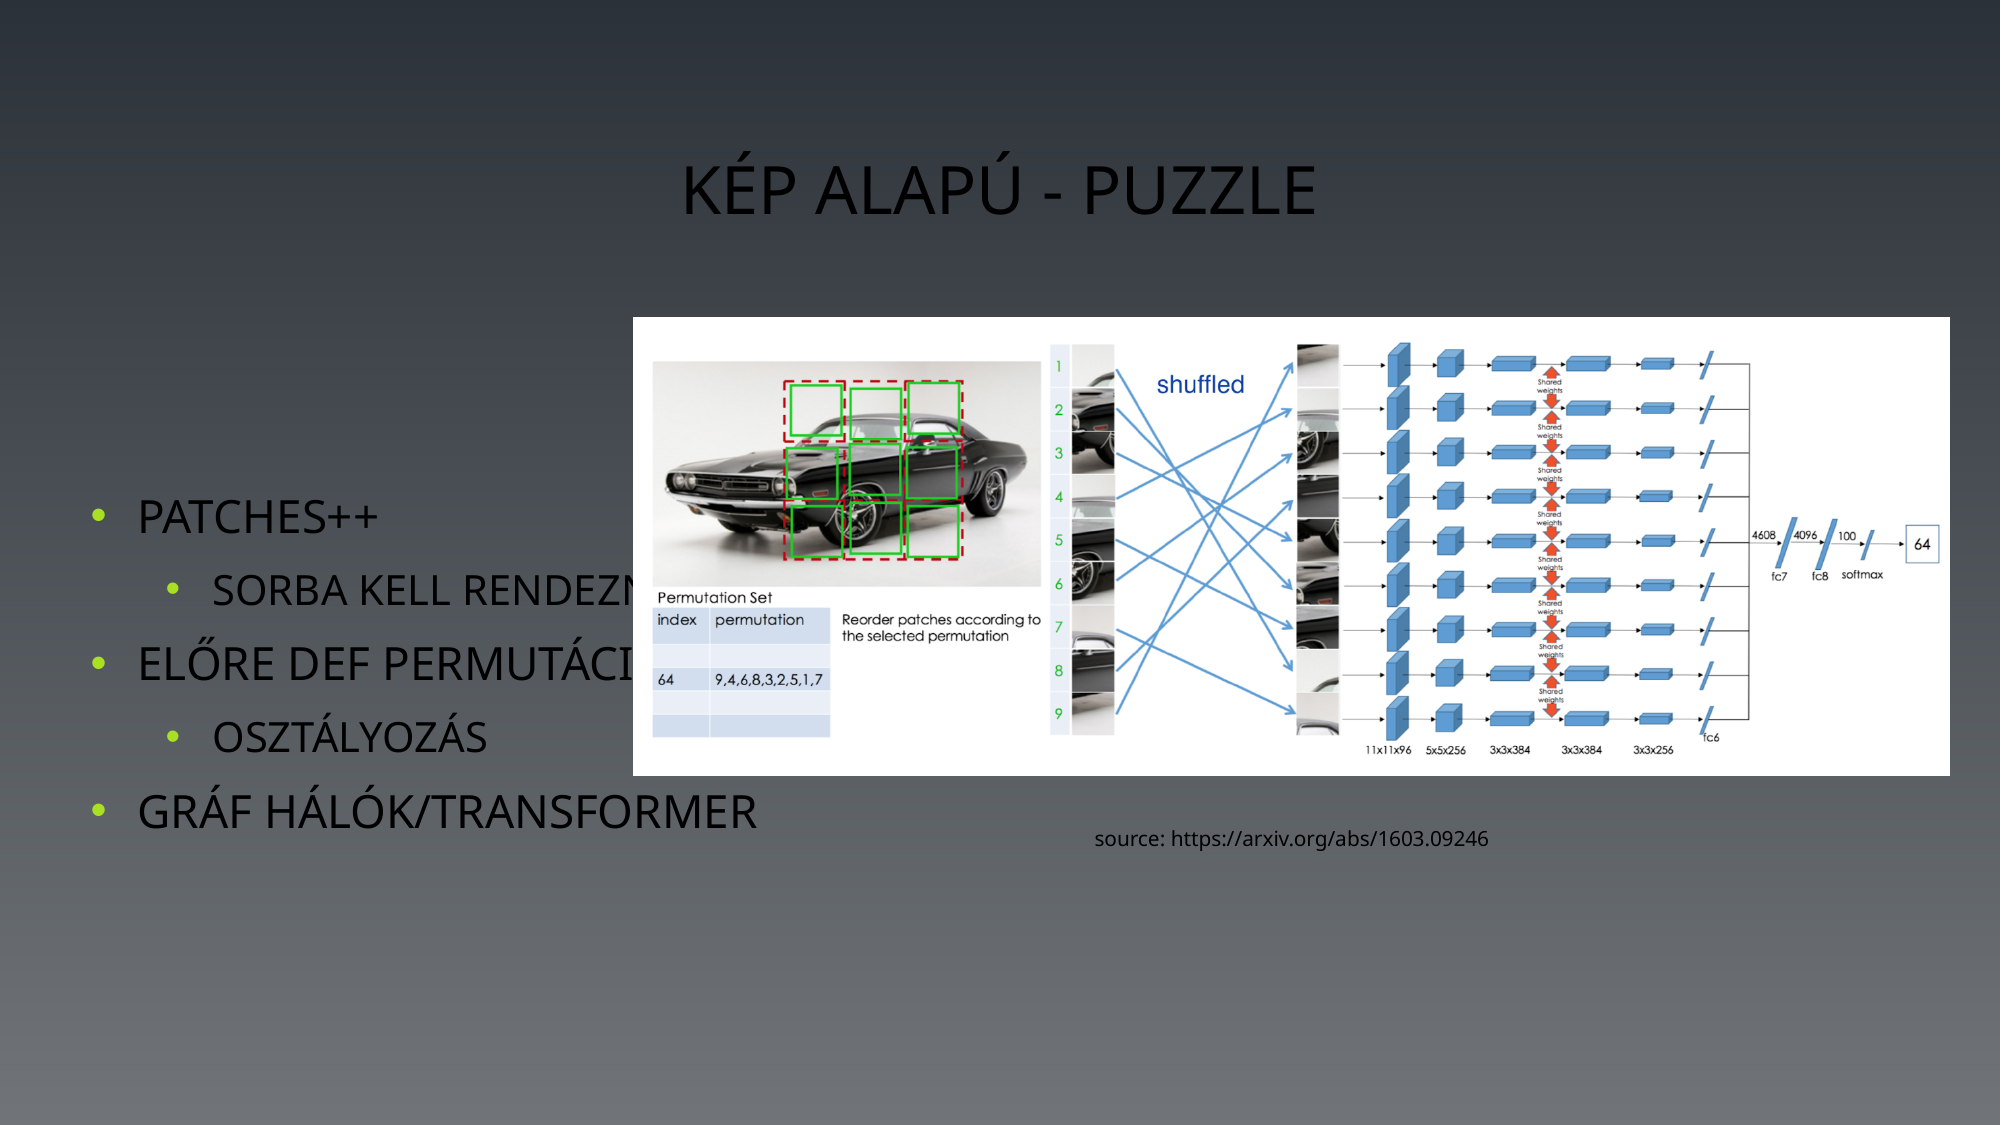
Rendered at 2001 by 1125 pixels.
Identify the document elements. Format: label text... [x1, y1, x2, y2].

picture [633, 317, 1950, 776]
text_box Patches++ Sorba kell rendezni Előre def permutációk Osztályozás Gráf hálók/Transformer [75, 199, 1564, 1125]
title Kép alapú - Puzzle [187, 99, 1813, 275]
text_box source: https://arxiv.org/abs/1603.09246 [979, 818, 1605, 858]
